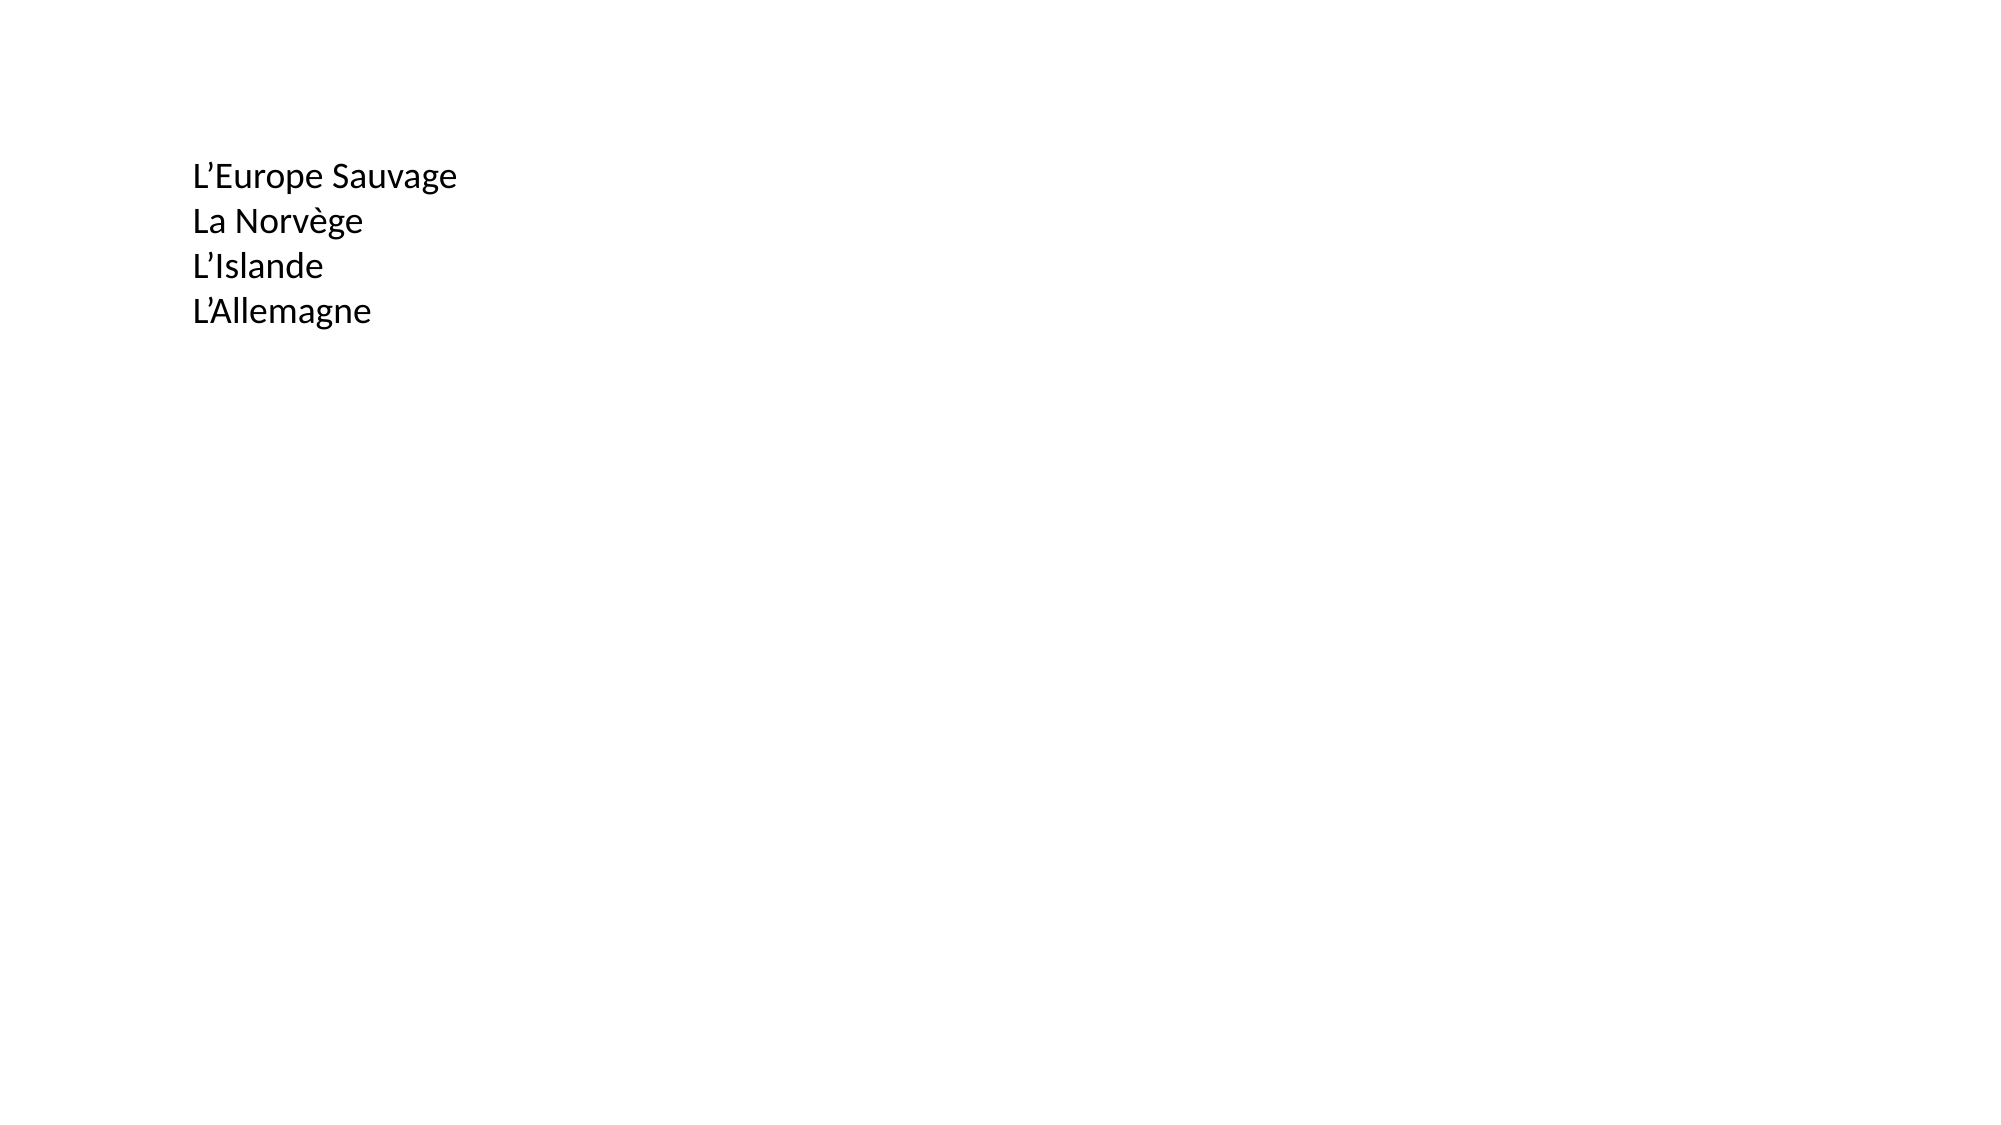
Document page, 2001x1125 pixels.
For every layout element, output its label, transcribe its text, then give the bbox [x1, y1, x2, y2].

text_box L’Europe Sauvage La Norvège L’Islande L’Allemagne [178, 143, 1258, 339]
